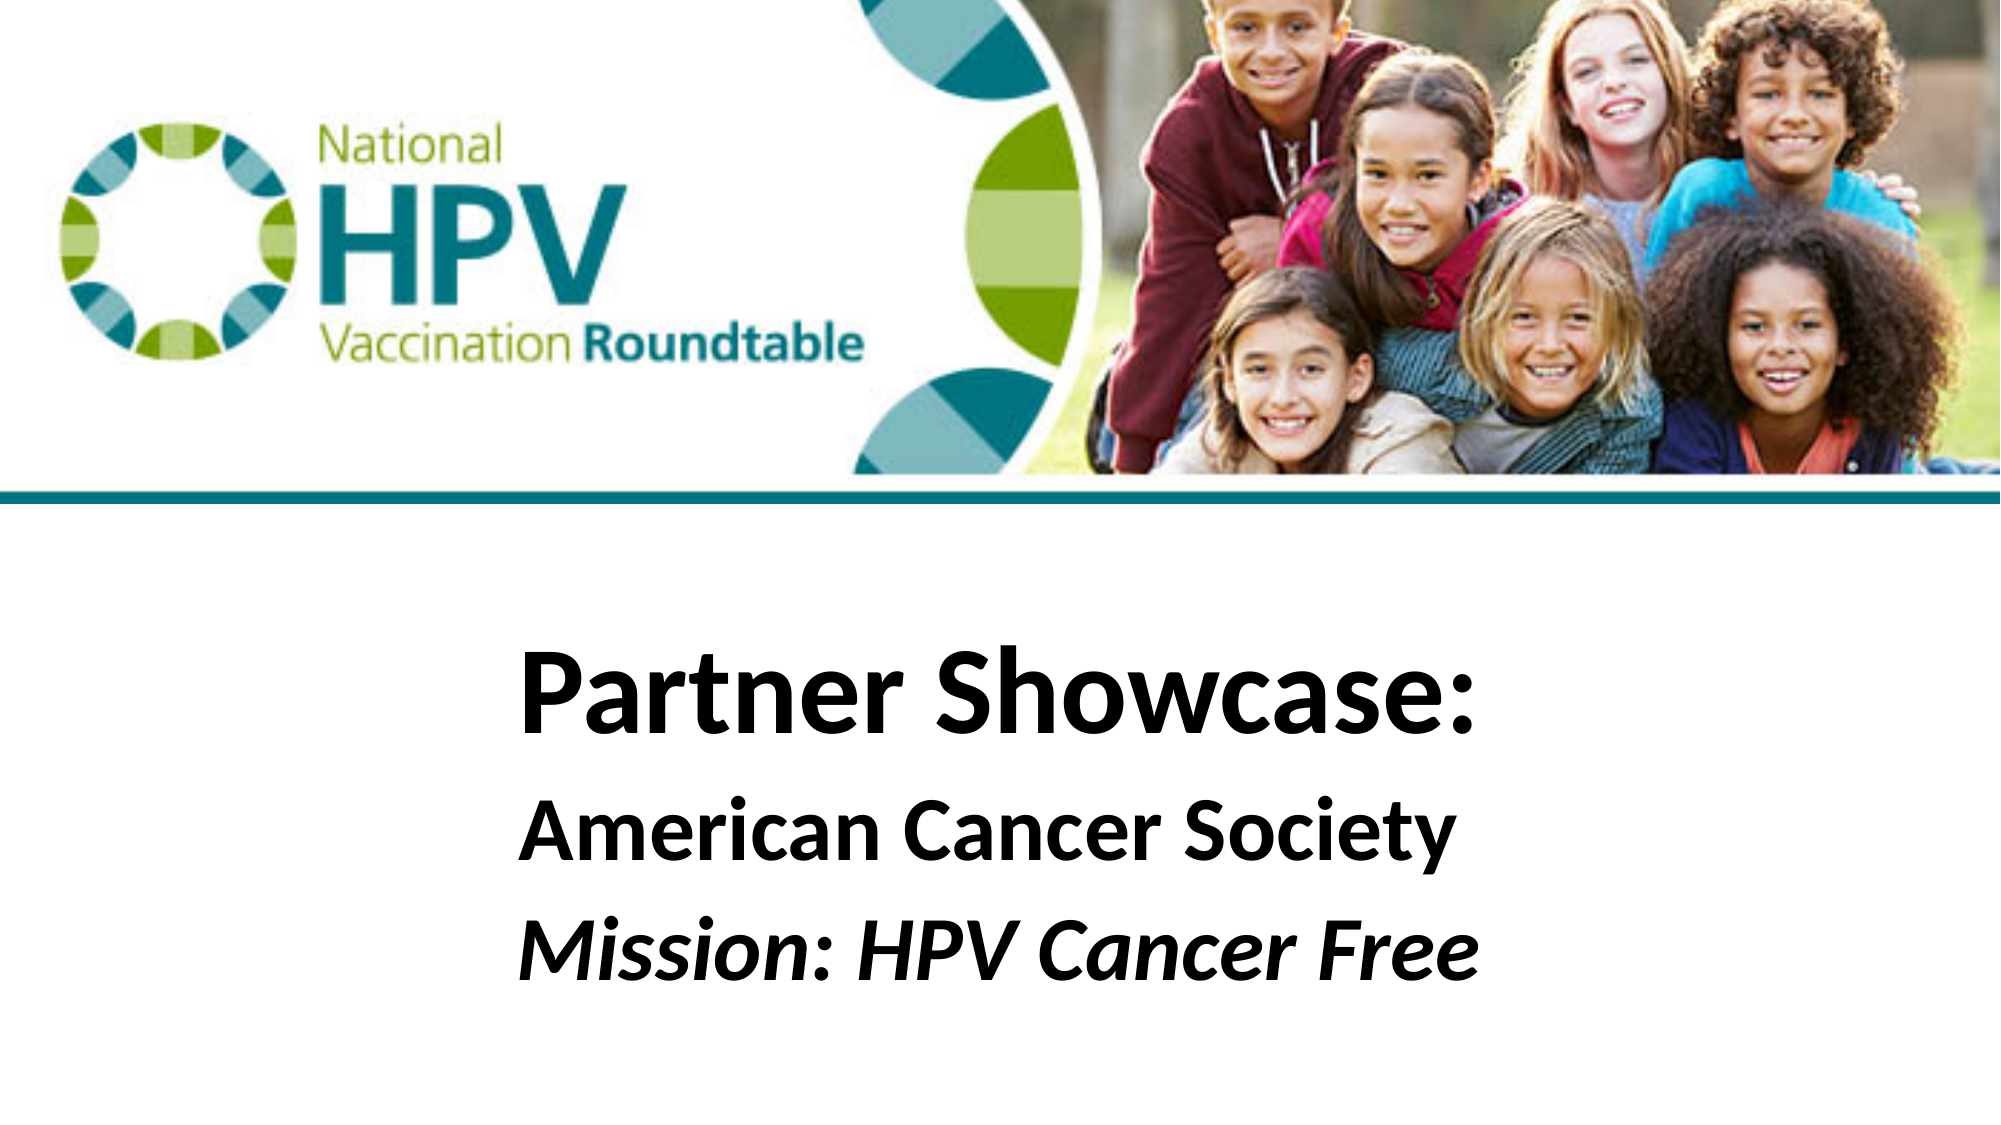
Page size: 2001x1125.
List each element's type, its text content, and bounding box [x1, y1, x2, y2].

picture [0, 0, 2000, 504]
subtitle Partner Showcase: American Cancer Society Mission: HPV Cancer Free [288, 617, 1710, 731]
